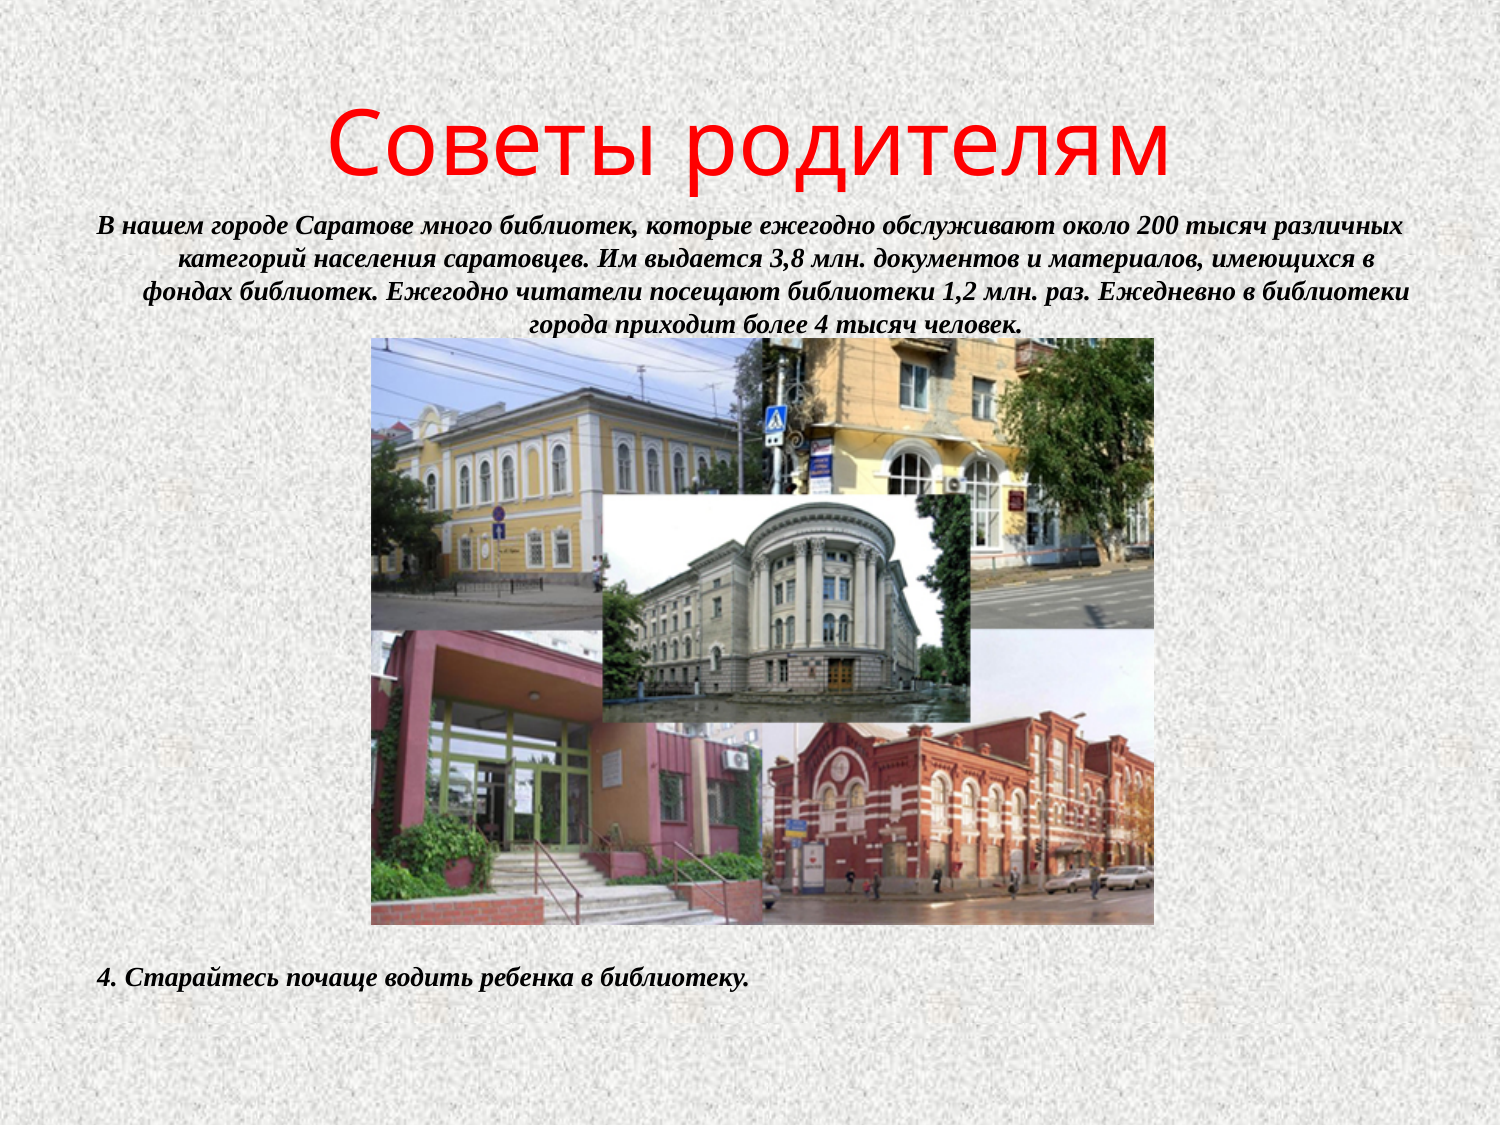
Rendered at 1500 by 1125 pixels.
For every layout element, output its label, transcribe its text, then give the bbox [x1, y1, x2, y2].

list В нашем городе Саратове много библиотек, которые ежегодно обслуживают около 200 тысяч различных категорий населения саратовцев. Им выдается 3,8 млн. документов и материалов, имеющихся в фондах библиотек. Ежегодно читатели посещают библиотеки 1,2 млн. раз. Ежедневно в библиотеки города приходит более 4 тысяч человек. 4. Старайтесь почаще водить ребенка в библиотеку. [75, 160, 1425, 1005]
title Советы родителям [75, 45, 1425, 160]
picture [0, 0, 1500, 1125]
